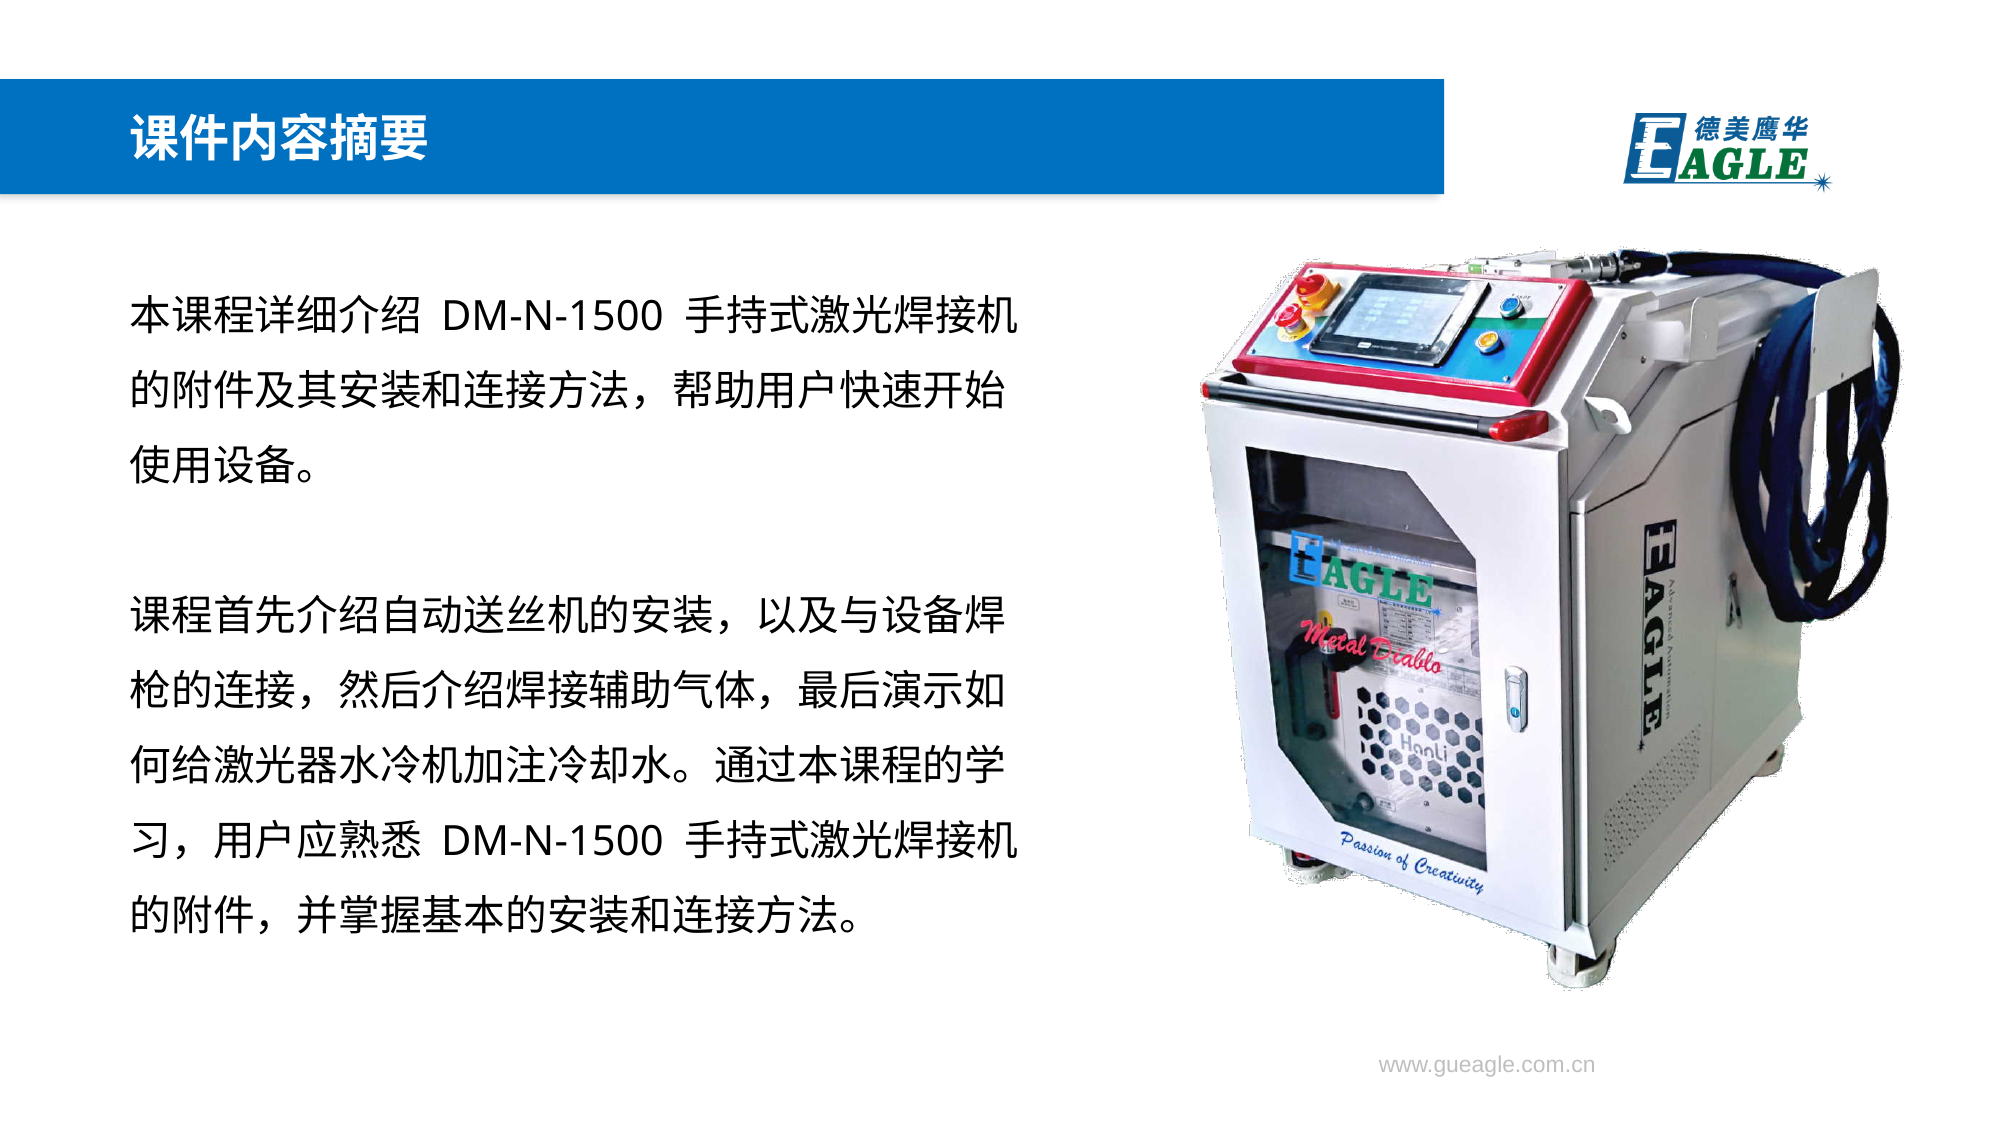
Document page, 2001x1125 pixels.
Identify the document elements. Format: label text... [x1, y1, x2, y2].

text_box 本课程详细介绍 DM-N-1500 手持式激光焊接机的附件及其安装和连接方法，帮助用户快速开始使用设备。 课程首先介绍自动送丝机的安装，以及与设备焊枪的连接，然后介绍焊接辅助气体，最后演示如何给激光器水冷机加注冷却水。通过本课程的学习，用户应熟悉 DM-N-1500 手持式激光焊接机的附件，并掌握基本的安装和连接方法。 [114, 256, 1046, 947]
text_box www.gueagle.com.cn [1363, 1041, 1904, 1085]
picture [1182, 223, 1904, 1011]
picture [1623, 113, 1833, 193]
text_box 课件内容摘要 [114, 98, 531, 174]
text_box [0, 78, 1445, 195]
